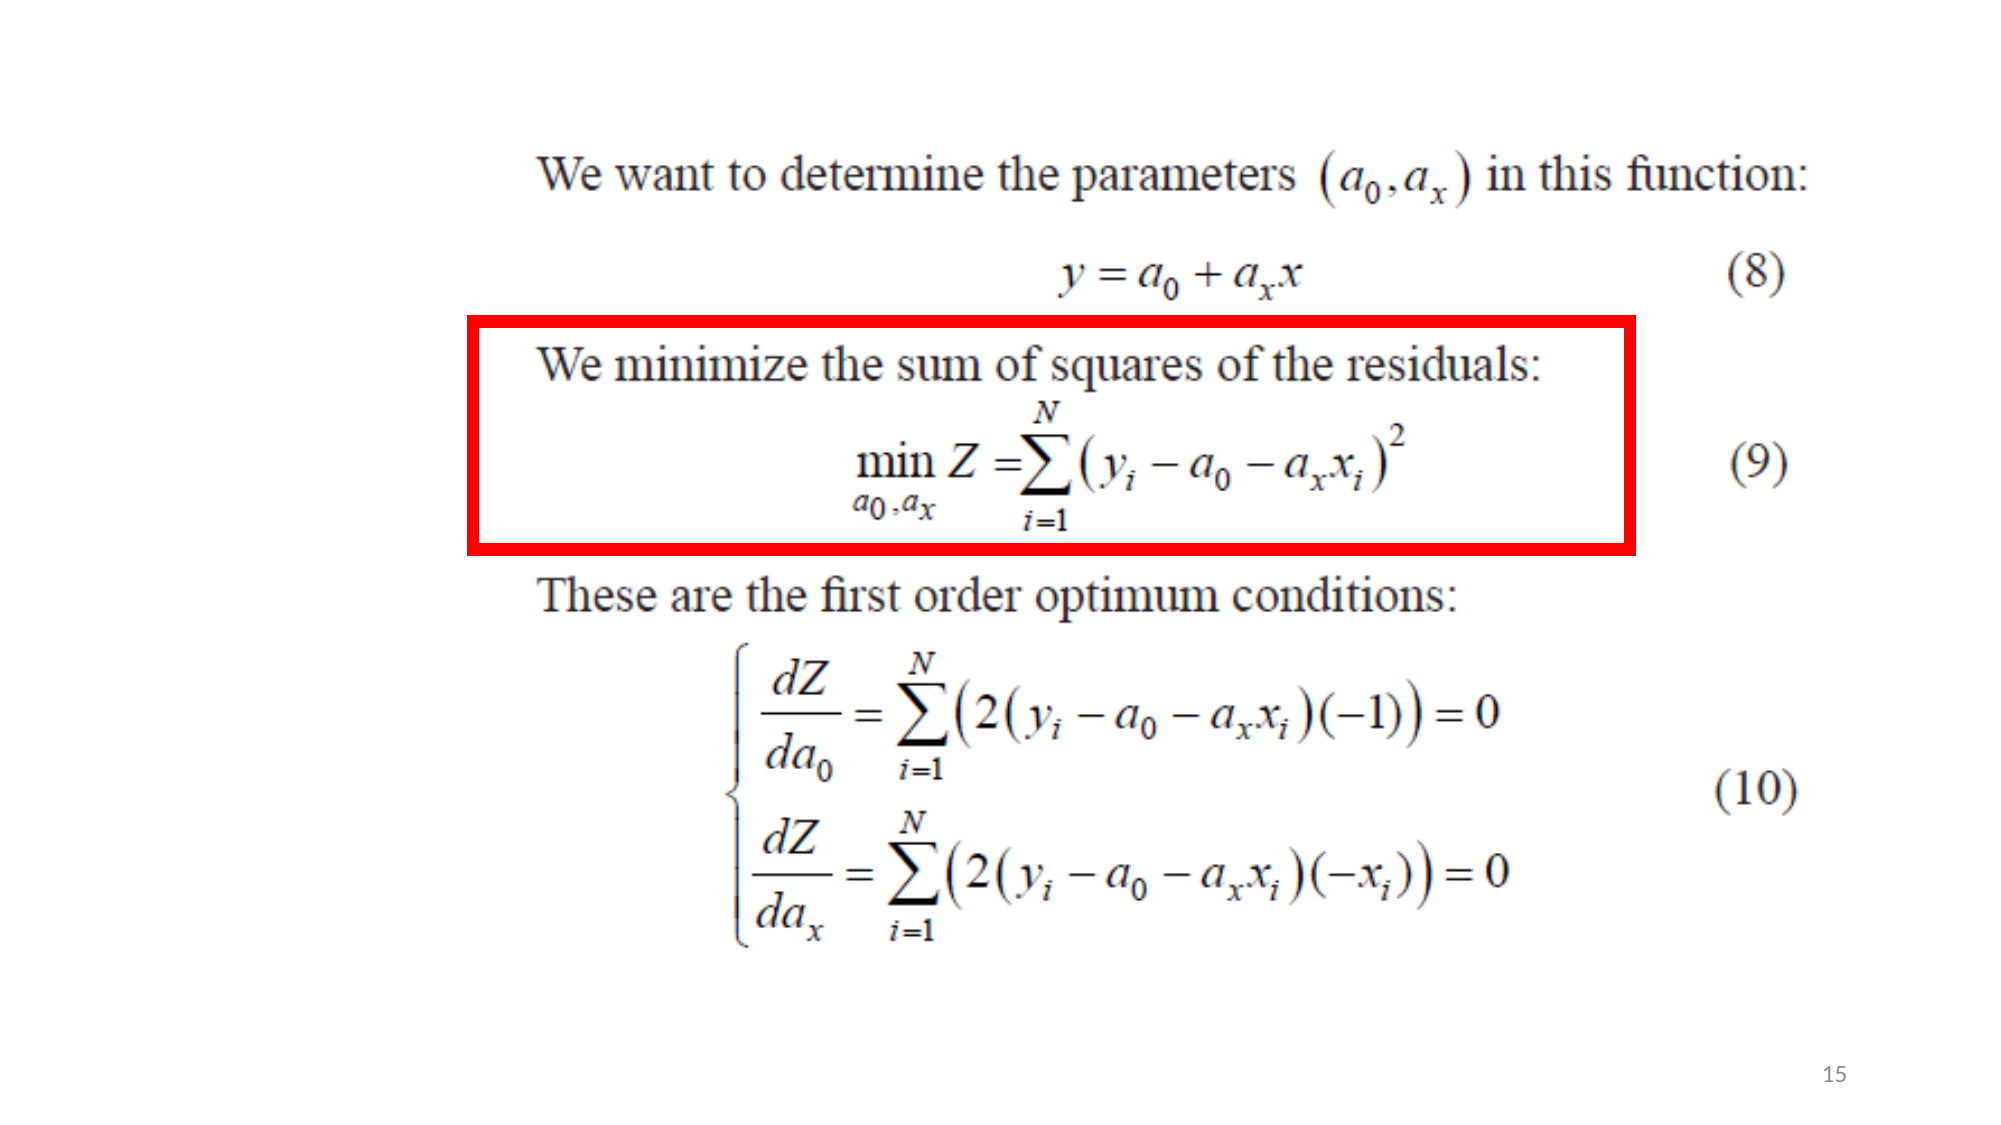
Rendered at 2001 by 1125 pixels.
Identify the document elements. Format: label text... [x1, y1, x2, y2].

picture [457, 126, 1940, 999]
slide_number 15 [1412, 1042, 1863, 1103]
